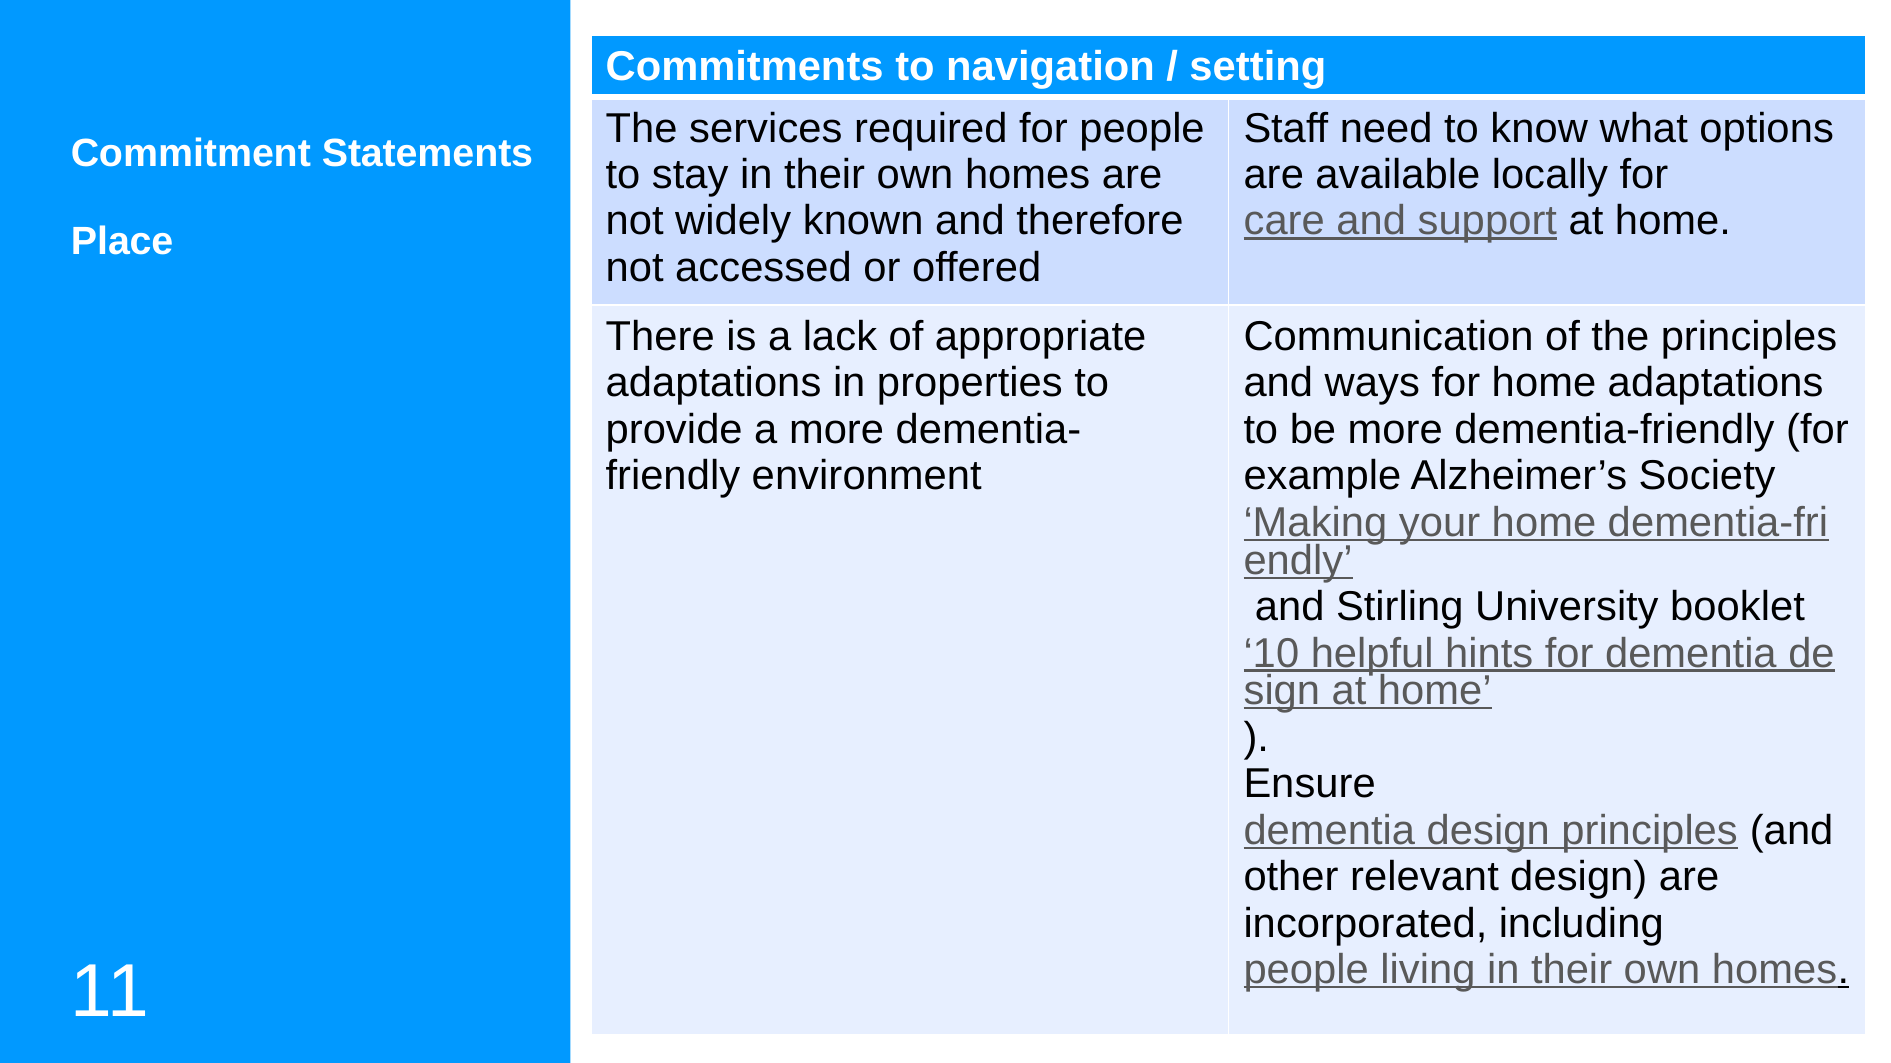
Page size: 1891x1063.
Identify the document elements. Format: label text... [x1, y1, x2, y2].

table_cell Communication of the principles and ways for home adaptations to be more dementia-friendly (for example Alzheimer’s Society ‘Making your home dementia-friendly’ and Stirling University booklet ‘10 helpful hints for dementia design at home’). Ensure dementia design principles (and other relevant design) are incorporated, including people living in their own homes. [1229, 306, 1865, 1034]
table_cell The services required for people to stay in their own homes are not widely known and therefore not accessed or offered [592, 100, 1228, 304]
table_cell There is a lack of appropriate adaptations in properties to provide a more dementia-friendly environment [592, 306, 1228, 1034]
title Commitment Statements Place [70, 129, 556, 296]
table_cell Staff need to know what options are available locally for care and support at home. [1229, 100, 1865, 304]
table_header Commitments to navigation / setting [592, 36, 1865, 94]
slide_number 11 [70, 956, 302, 1036]
picture [1240, 956, 1602, 1021]
